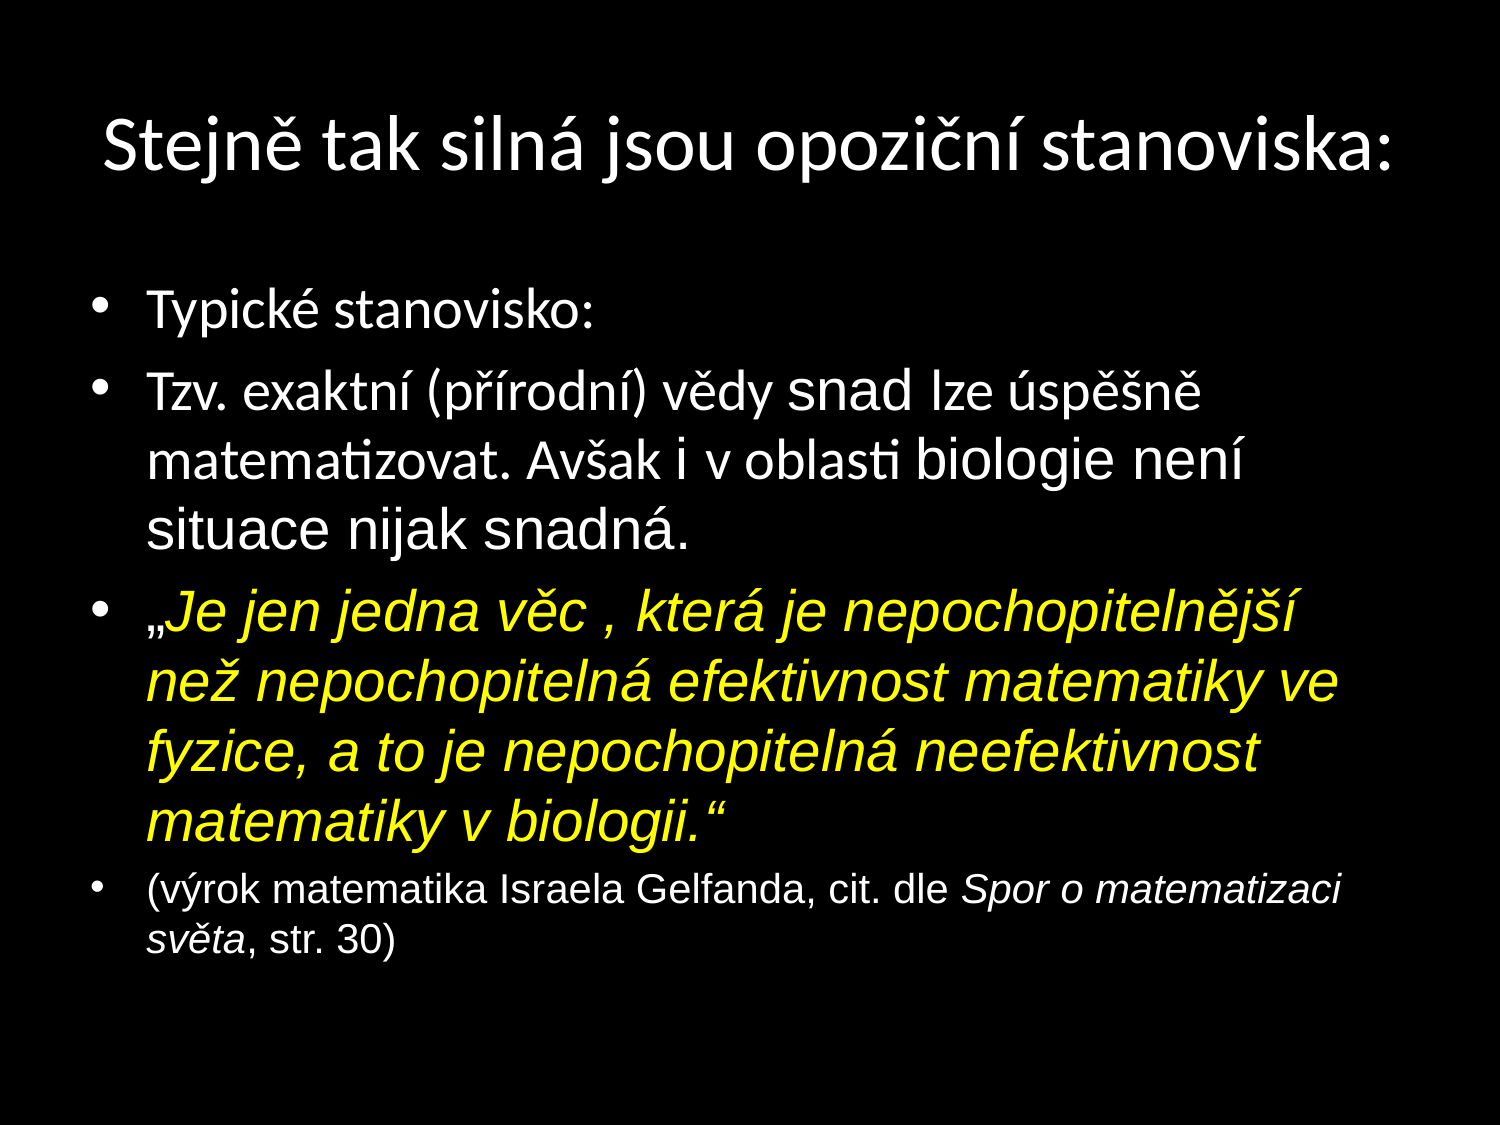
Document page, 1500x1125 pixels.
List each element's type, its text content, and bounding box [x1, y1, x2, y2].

title Stejně tak silná jsou opoziční stanoviska: [75, 45, 1425, 233]
list Typické stanovisko: Tzv. exaktní (přírodní) vědy snad lze úspěšně matematizovat. Avšak i v oblasti biologie není situace nijak snadná. „Je jen jedna věc , která je nepochopitelnější než nepochopitelná efektivnost matematiky ve fyzice, a to je nepochopitelná neefektivnost matematiky v biologii.“ (výrok matematika Israela Gelfanda, cit. dle Spor o matematizaci světa, str. 30) [75, 262, 1425, 1005]
